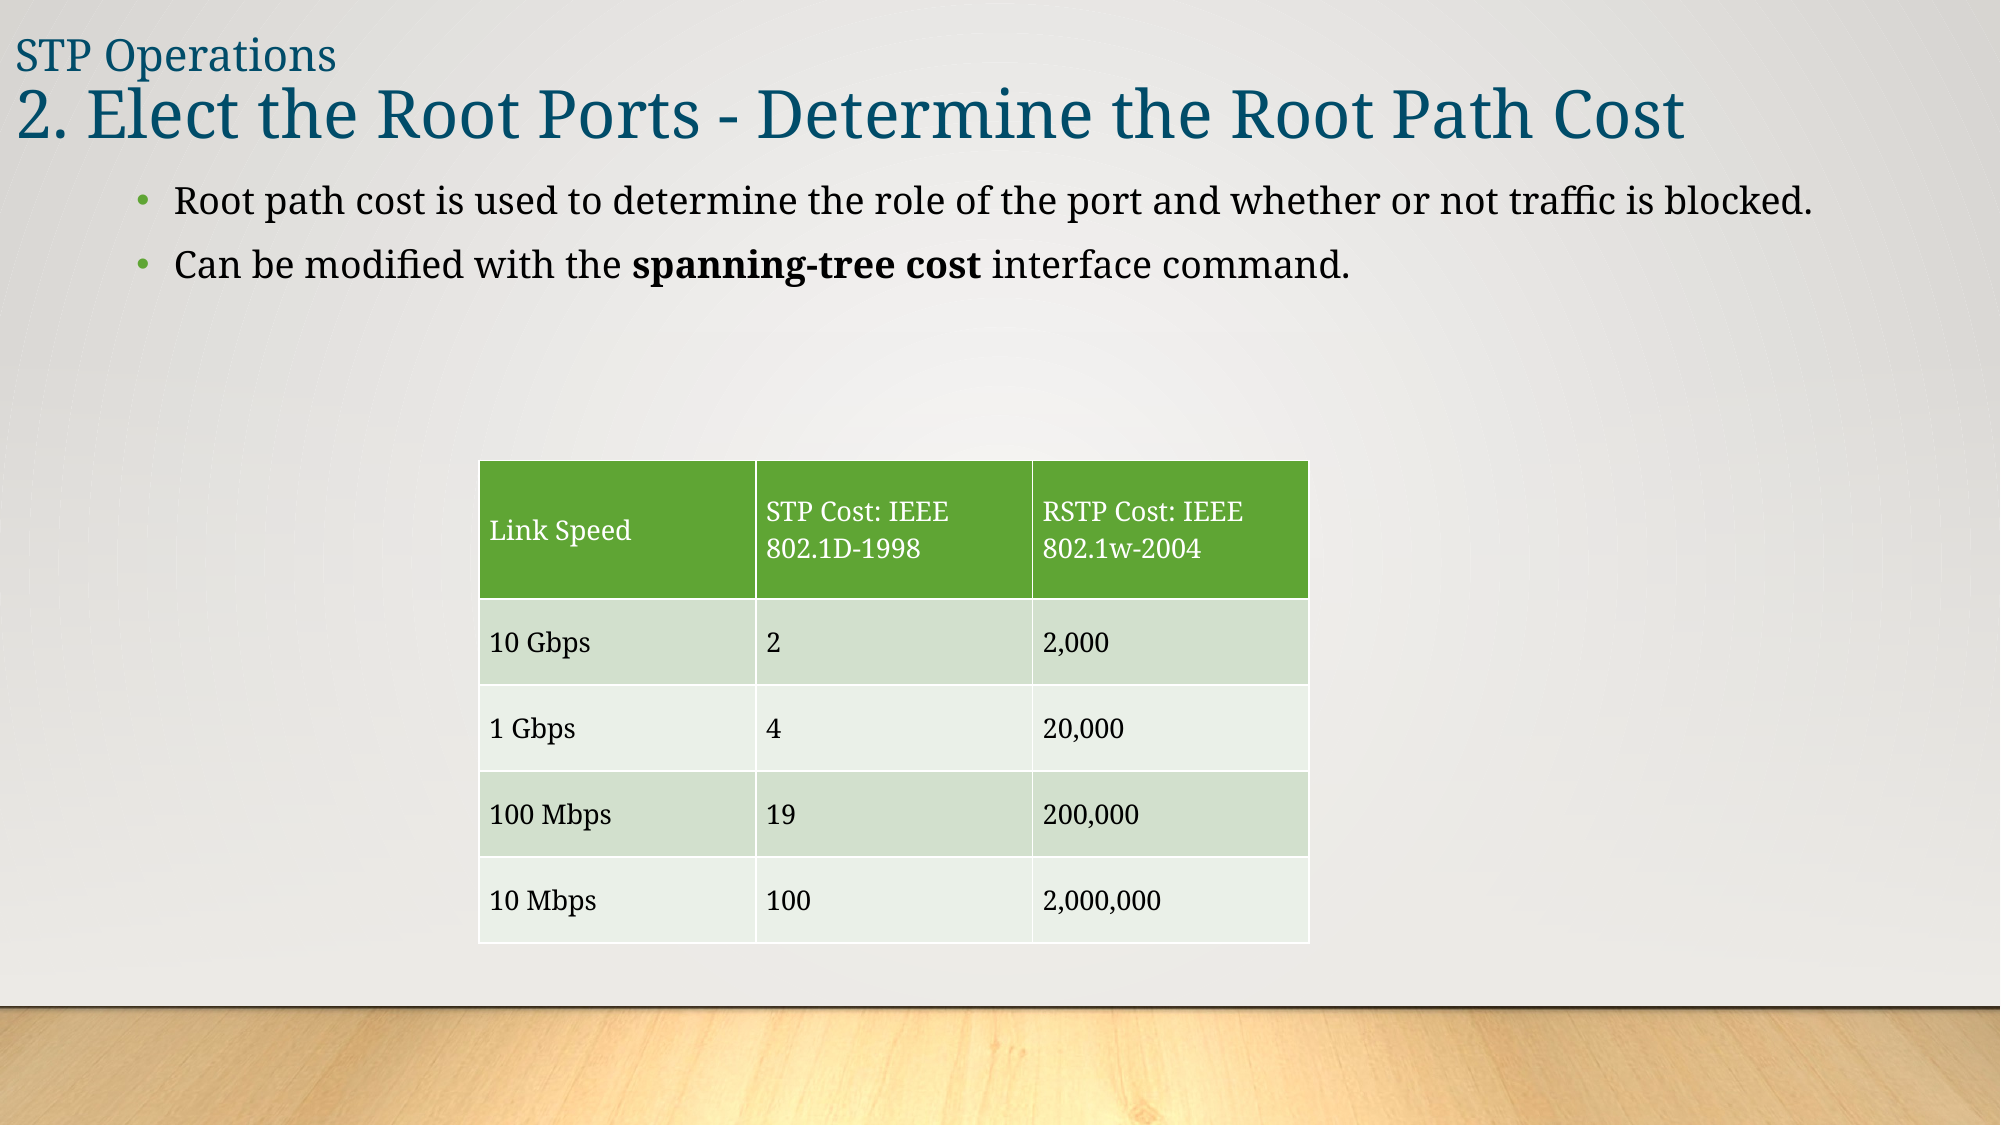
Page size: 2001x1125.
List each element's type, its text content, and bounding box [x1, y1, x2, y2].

list Root path cost is used to determine the role of the port and whether or not traffic is blocked. Can be modified with the spanning-tree cost interface command. [46, 160, 1915, 608]
table_cell 4 [757, 686, 1032, 770]
picture [0, 1006, 2000, 1125]
table_header STP Cost: IEEE 802.1D-1998 [757, 461, 1032, 598]
table_cell 10 Gbps [480, 600, 755, 684]
table_cell 100 Mbps [480, 772, 755, 856]
table_header RSTP Cost: IEEE 802.1w-2004 [1033, 461, 1308, 598]
table_cell 200,000 [1033, 772, 1308, 856]
table_cell 19 [757, 772, 1032, 856]
table_cell 1 Gbps [480, 686, 755, 770]
table_cell 2,000 [1033, 600, 1308, 684]
table_cell 2,000,000 [1033, 858, 1308, 942]
table_cell 100 [757, 858, 1032, 942]
table_header Link Speed [480, 461, 755, 598]
table_cell 2 [757, 600, 1032, 684]
title STP Operations 2. Elect the Root Ports - Determine the Root Path Cost [0, 0, 1826, 161]
table_cell 10 Mbps [480, 858, 755, 942]
table_cell 20,000 [1033, 686, 1308, 770]
